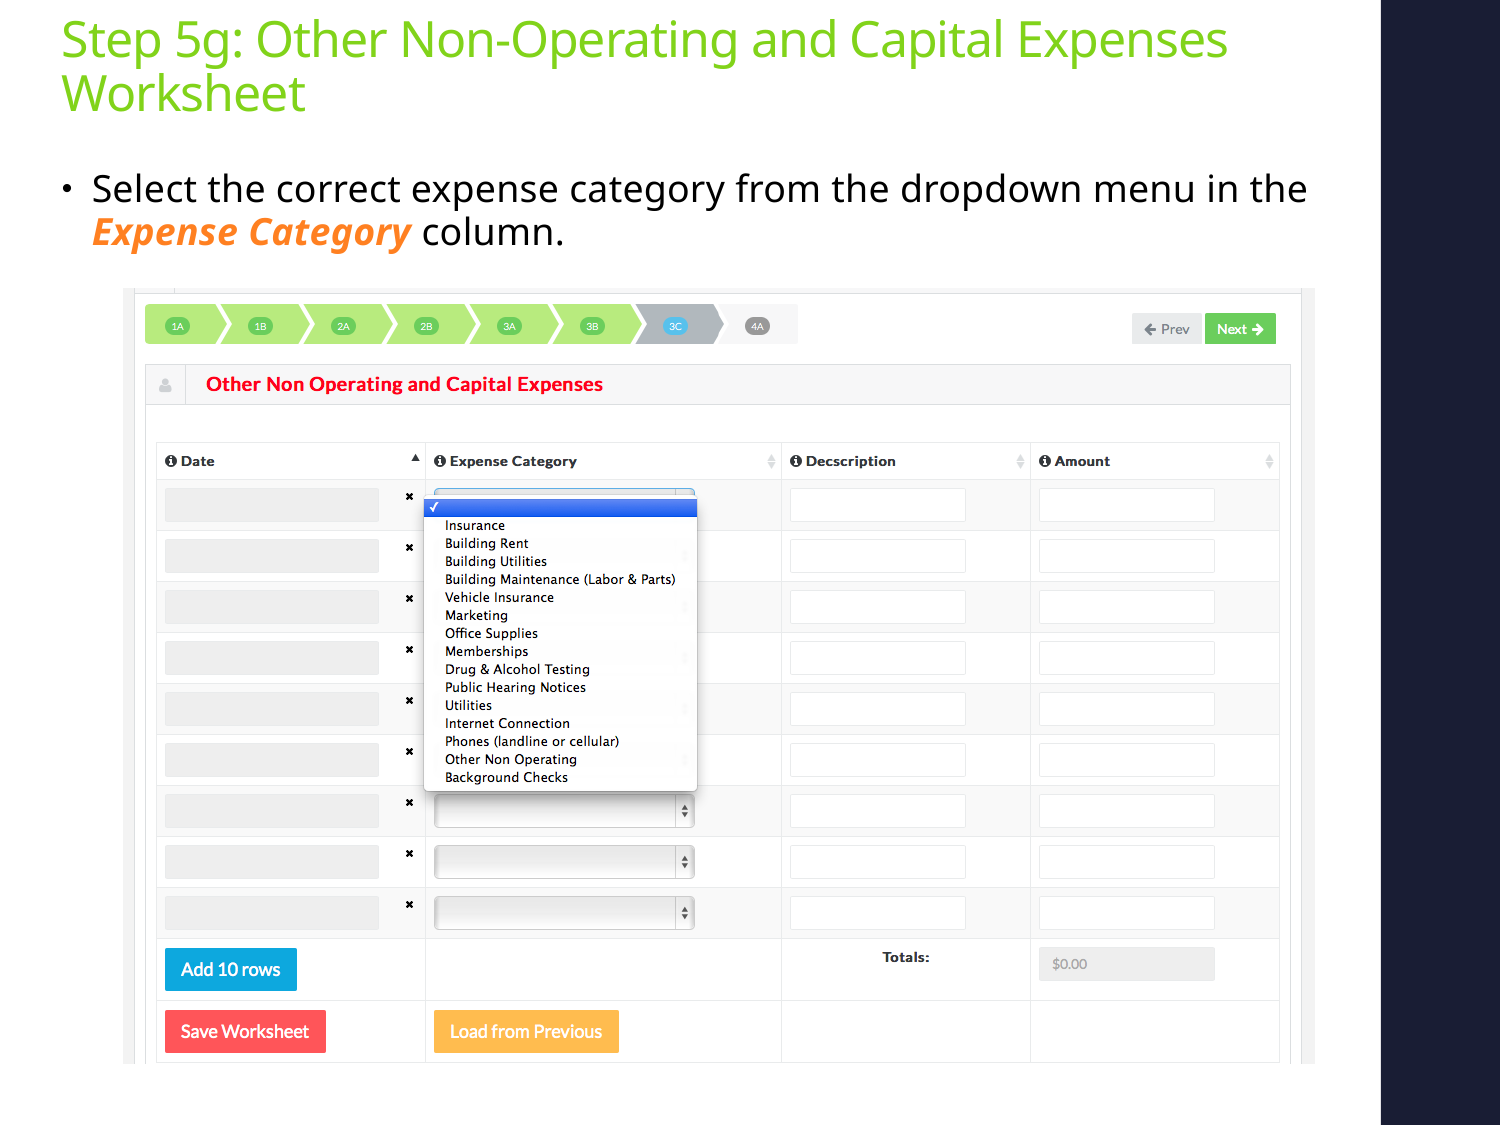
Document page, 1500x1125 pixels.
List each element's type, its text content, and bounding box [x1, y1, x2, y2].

list Select the correct expense category from the dropdown menu in the Expense Category column. [46, 160, 1348, 1091]
picture [122, 288, 1315, 1064]
title Step 5g: Other Non-Operating and Capital Expenses Worksheet [46, 20, 1348, 130]
